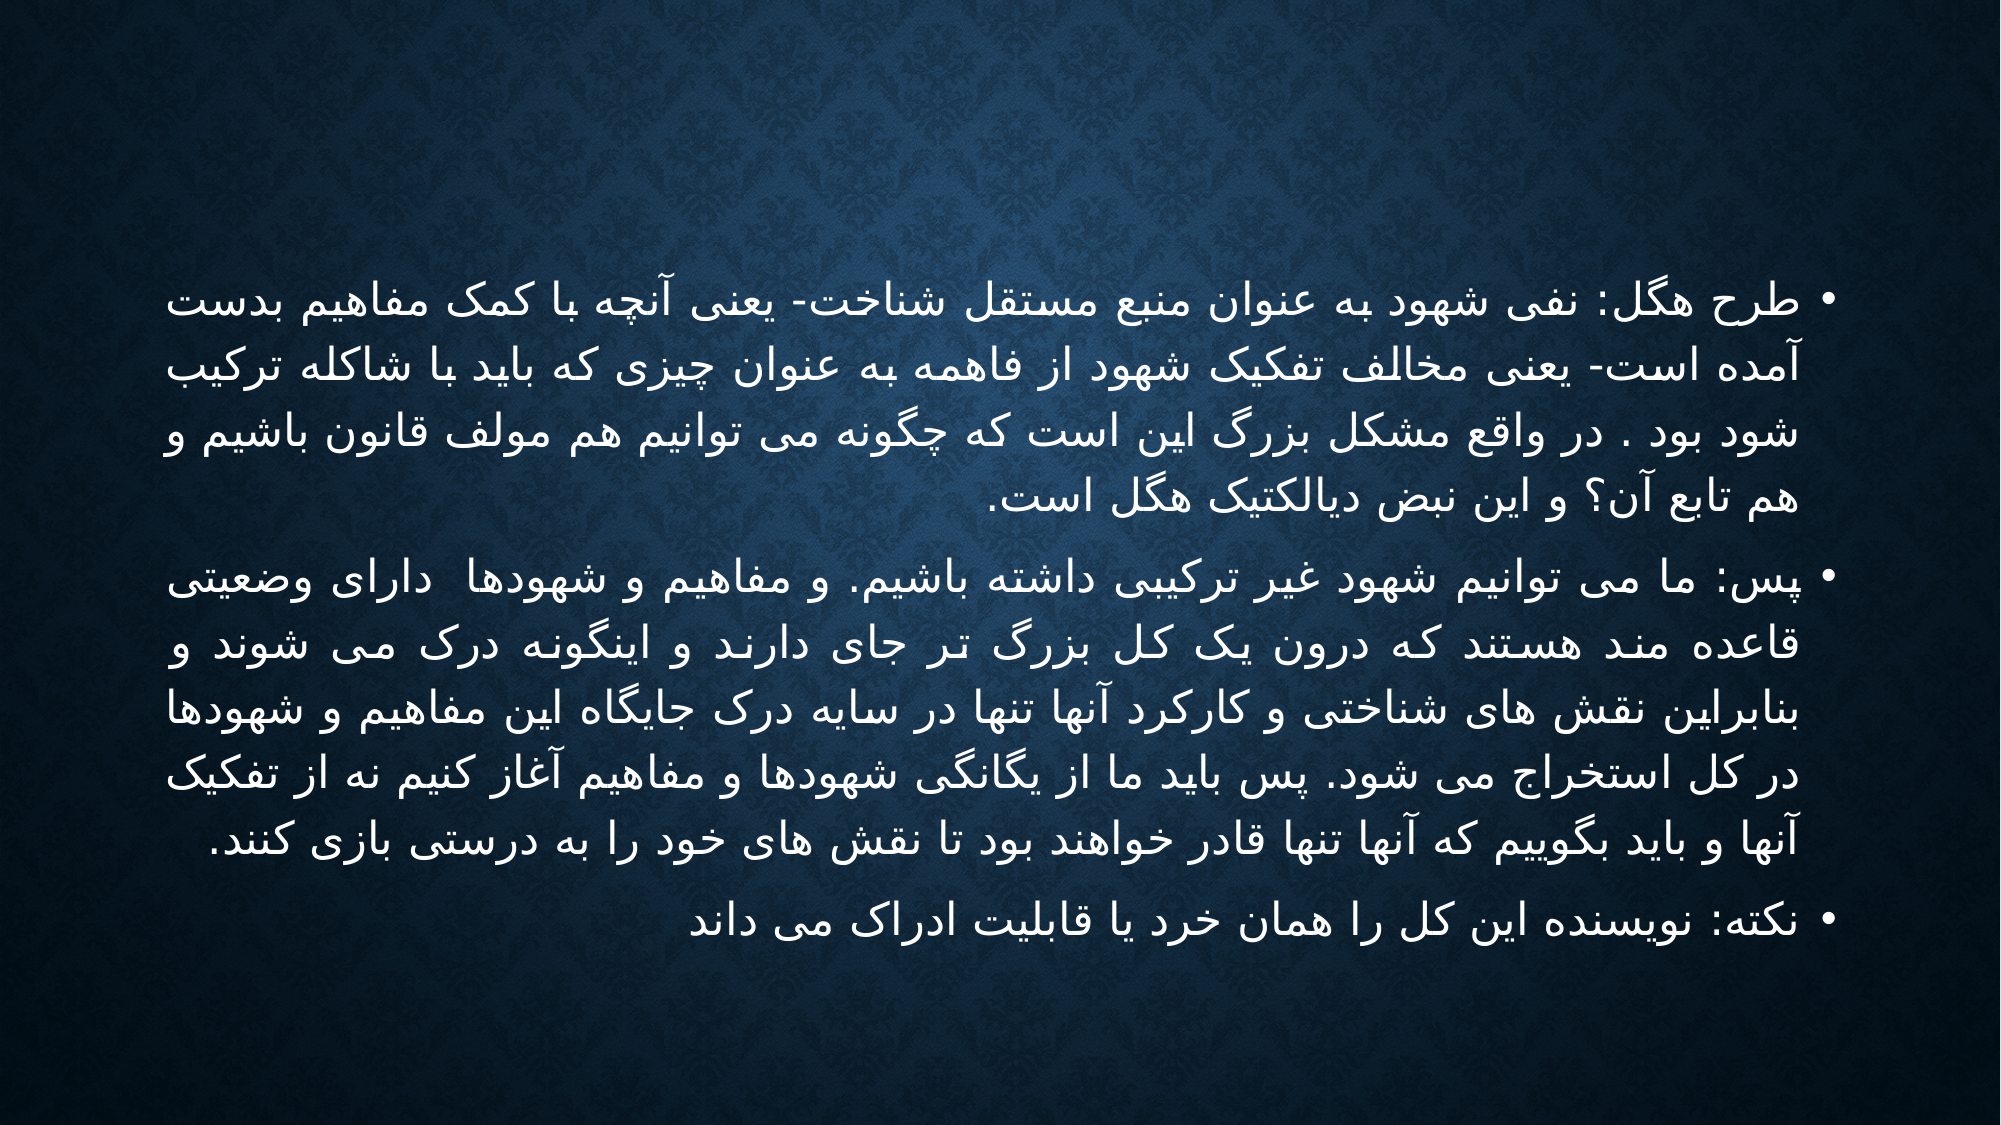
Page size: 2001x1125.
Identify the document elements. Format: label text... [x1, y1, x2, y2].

list طرح هگل: نفی شهود به عنوان منبع مستقل شناخت- یعنی آنچه با کمک مفاهیم بدست آمده است- یعنی مخالف تفکیک شهود از فاهمه به عنوان چیزی که باید با شاکله ترکیب شود بود . در واقع مشکل بزرگ این است که چگونه می توانیم هم مولف قانون باشیم و هم تابع آن؟ و این نبض دیالکتیک هگل است. پس: ما می توانیم شهود غیر ترکیبی داشته باشیم. و مفاهیم و شهودها دارای وضعیتی قاعده مند هستند که درون یک کل بزرگ تر جای دارند و اینگونه درک می شوند و بنابراین نقش های شناختی و کارکرد آنها تنها در سایه درک جایگاه این مفاهیم و شهودها در کل استخراج می شود. پس باید ما از یگانگی شهودها و مفاهیم آغاز کنیم نه از تفکیک آنها و باید بگوییم که آنها تنها قادر خواهند بود تا نقش های خود را به درستی بازی کنند. نکته: نویسنده این کل را همان خرد یا قابلیت ادراک می داند [149, 251, 1849, 1010]
